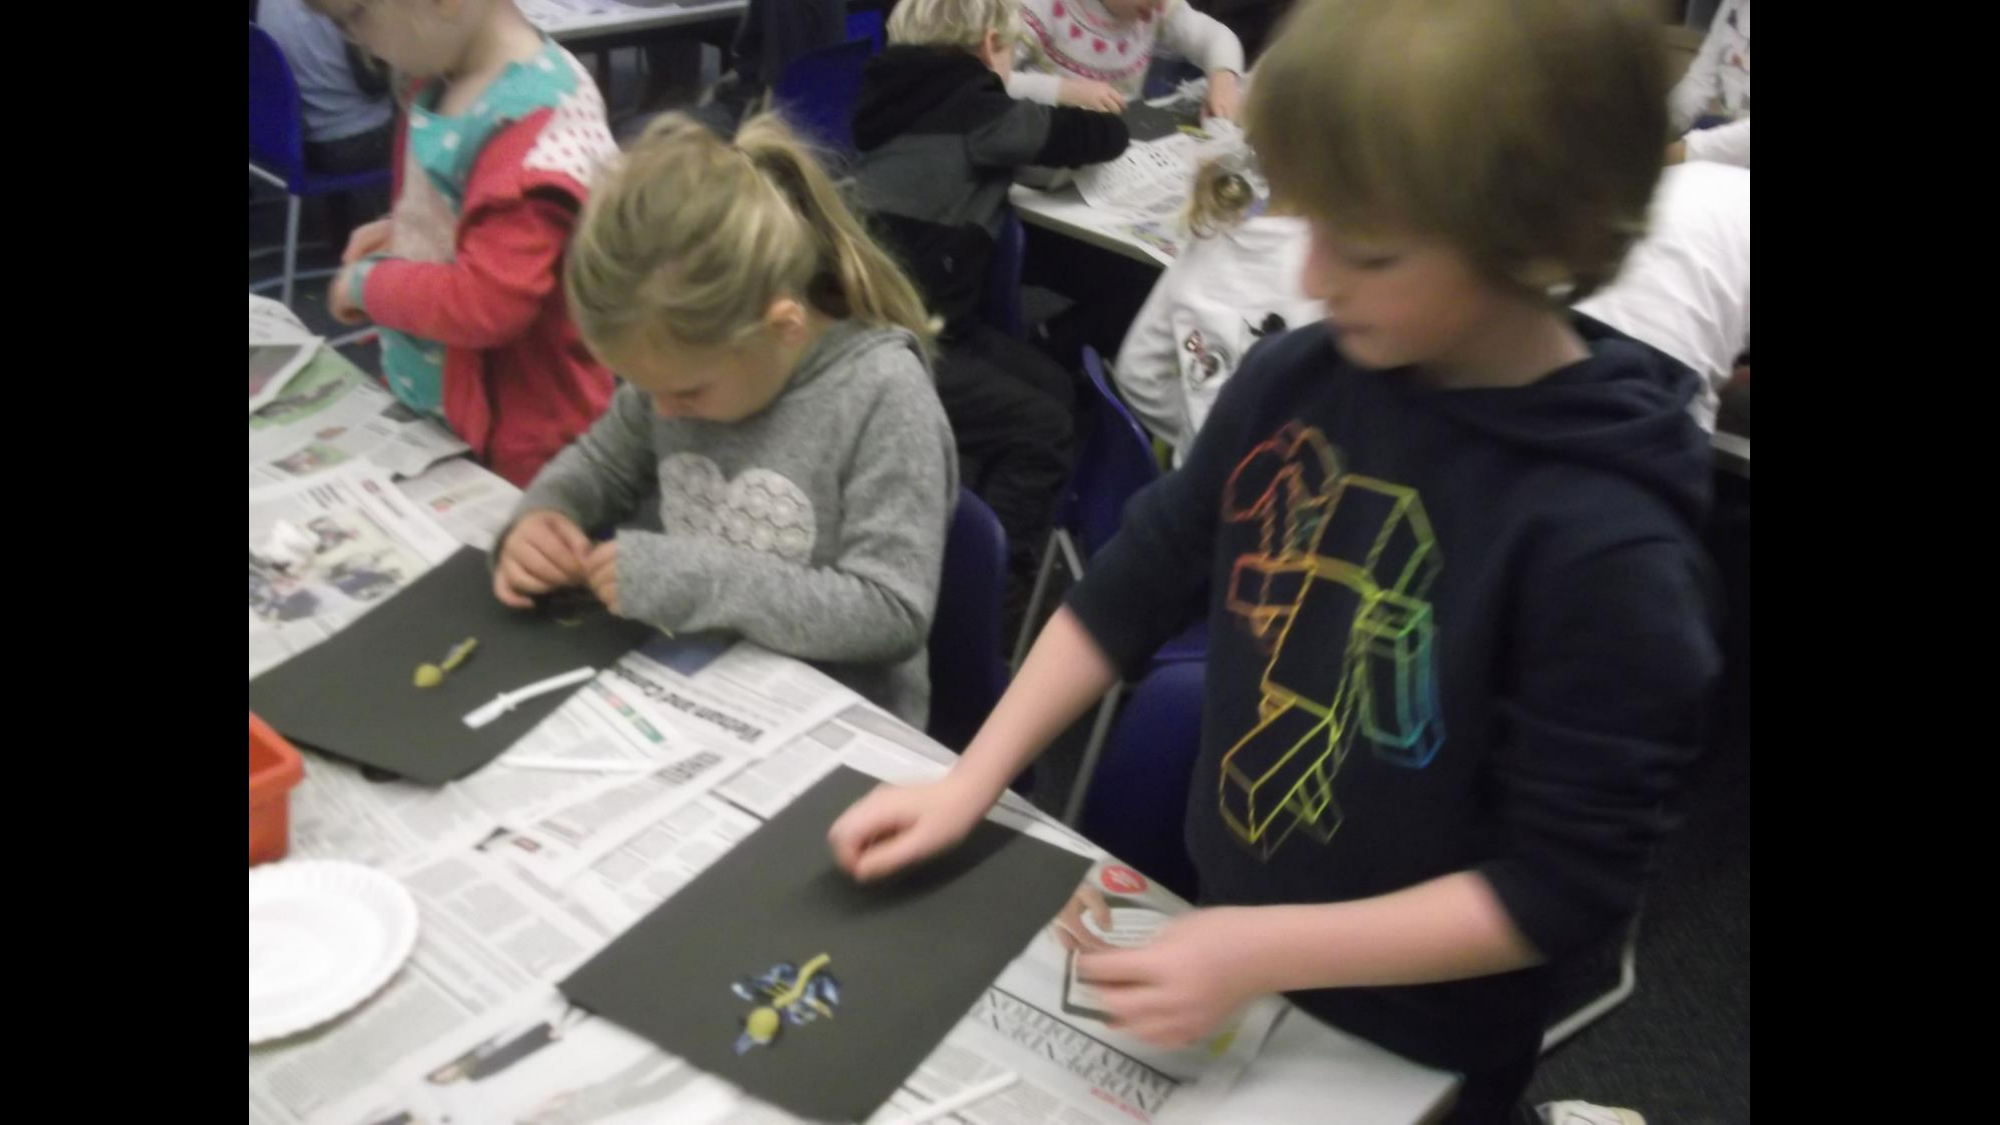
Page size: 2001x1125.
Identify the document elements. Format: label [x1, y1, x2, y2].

picture [249, 0, 1750, 1125]
